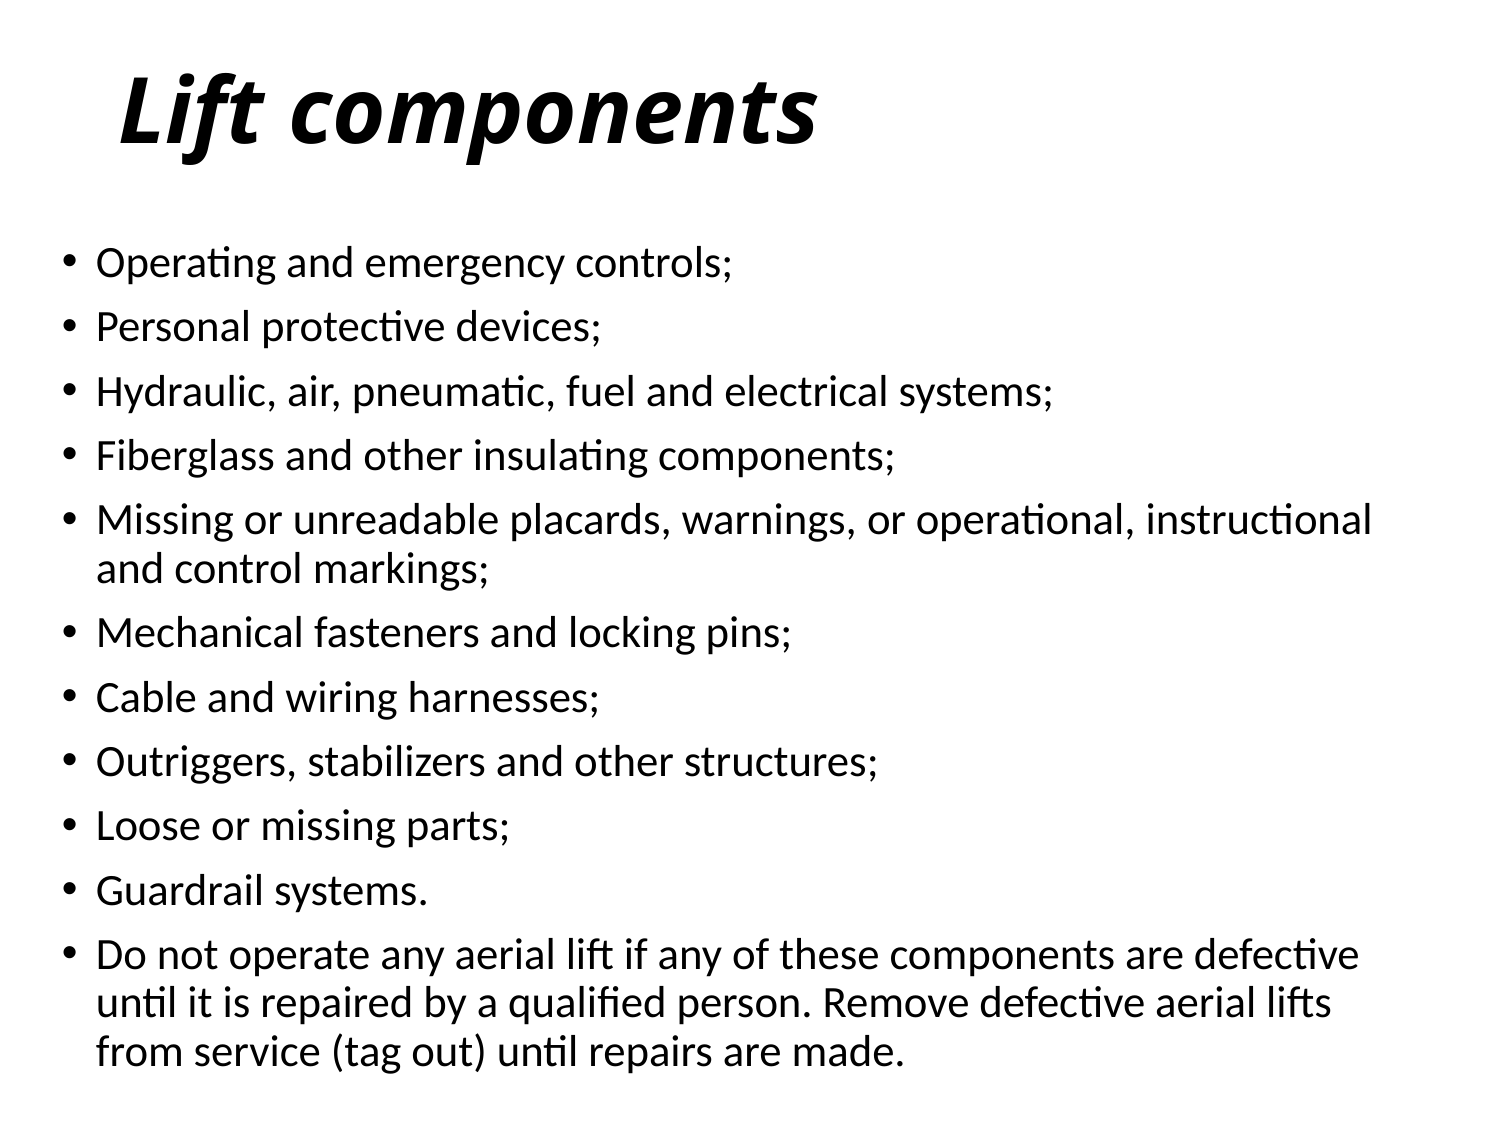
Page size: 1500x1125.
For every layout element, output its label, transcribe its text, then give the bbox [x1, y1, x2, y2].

title Lift components [103, 59, 1397, 231]
list Operating and emergency controls; Personal protective devices; Hydraulic, air, pneumatic, fuel and electrical systems; Fiberglass and other insulating components; Missing or unreadable placards, warnings, or operational, instructional and control markings; Mechanical fasteners and locking pins; Cable and wiring harnesses; Outriggers, stabilizers and other structures; Loose or missing parts; Guardrail systems. Do not operate any aerial lift if any of these components are defective until it is repaired by a qualified person. Remove defective aerial lifts from service (tag out) until repairs are made. [46, 231, 1397, 1091]
